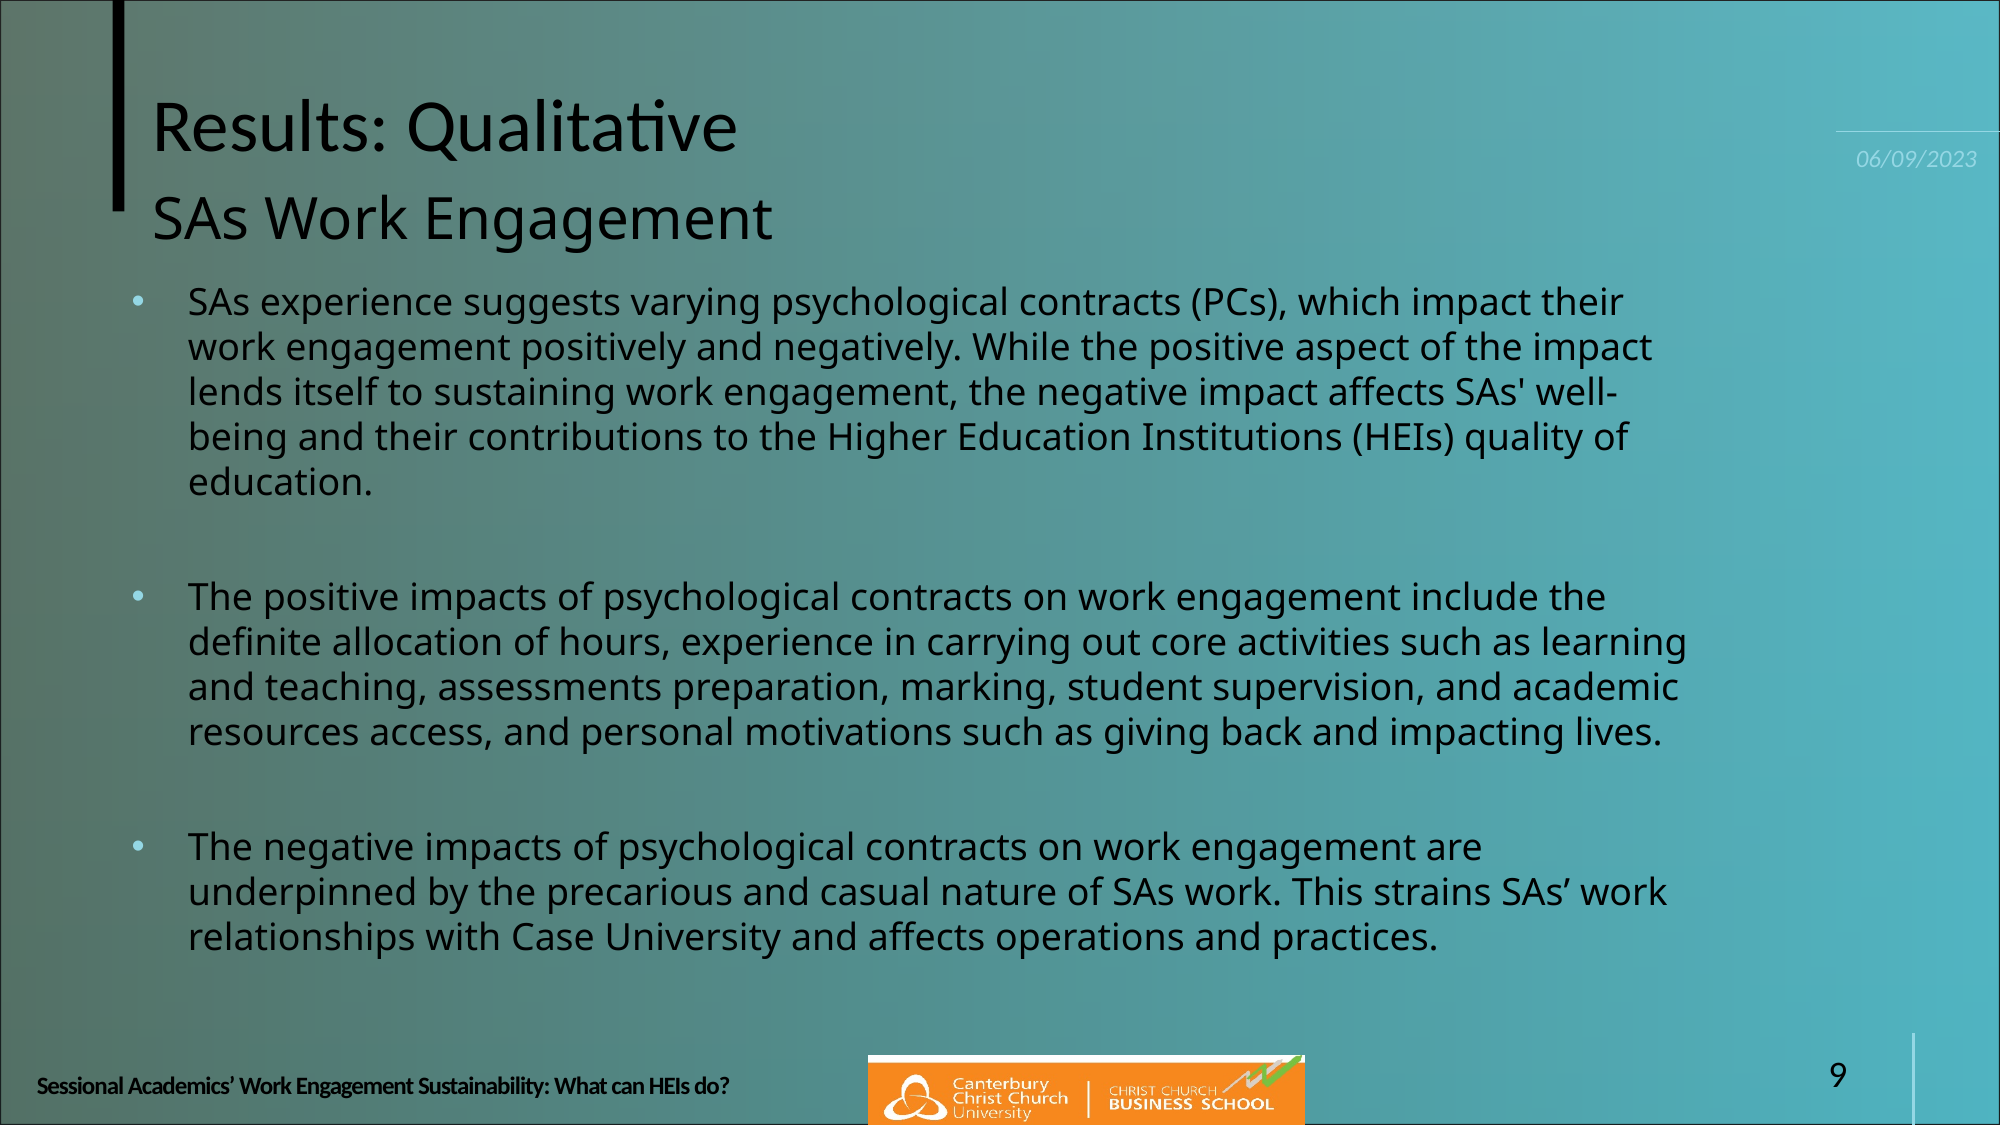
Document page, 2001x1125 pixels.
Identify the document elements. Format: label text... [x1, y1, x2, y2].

text_box 9 [1412, 1042, 1863, 1103]
picture [868, 1055, 1305, 1125]
text_box Sessional Academics’ Work Engagement Sustainability: What can HEIs do? [6, 1075, 761, 1123]
title SAs Work Engagement [137, 170, 1426, 270]
text_box Results: Qualitative [137, 69, 969, 175]
list 06/09/2023 [1833, 134, 2000, 195]
text_box SAs experience suggests varying psychological contracts (PCs), which impact their work engagement positively and negatively. While the positive aspect of the impact lends itself to sustaining work engagement, the negative impact affects SAs' well-being and their contributions to the Higher Education Institutions (HEIs) quality of education. The positive impacts of psychological contracts on work engagement include the definite allocation of hours, experience in carrying out core activities such as learning and teaching, assessments preparation, marking, student supervision, and academic resources access, and personal motivations such as giving back and impacting lives. The negative impacts of psychological contracts on work engagement are underpinned by the precarious and casual nature of SAs work. This strains SAs’ work relationships with Case University and affects operations and practices. [116, 270, 1719, 966]
